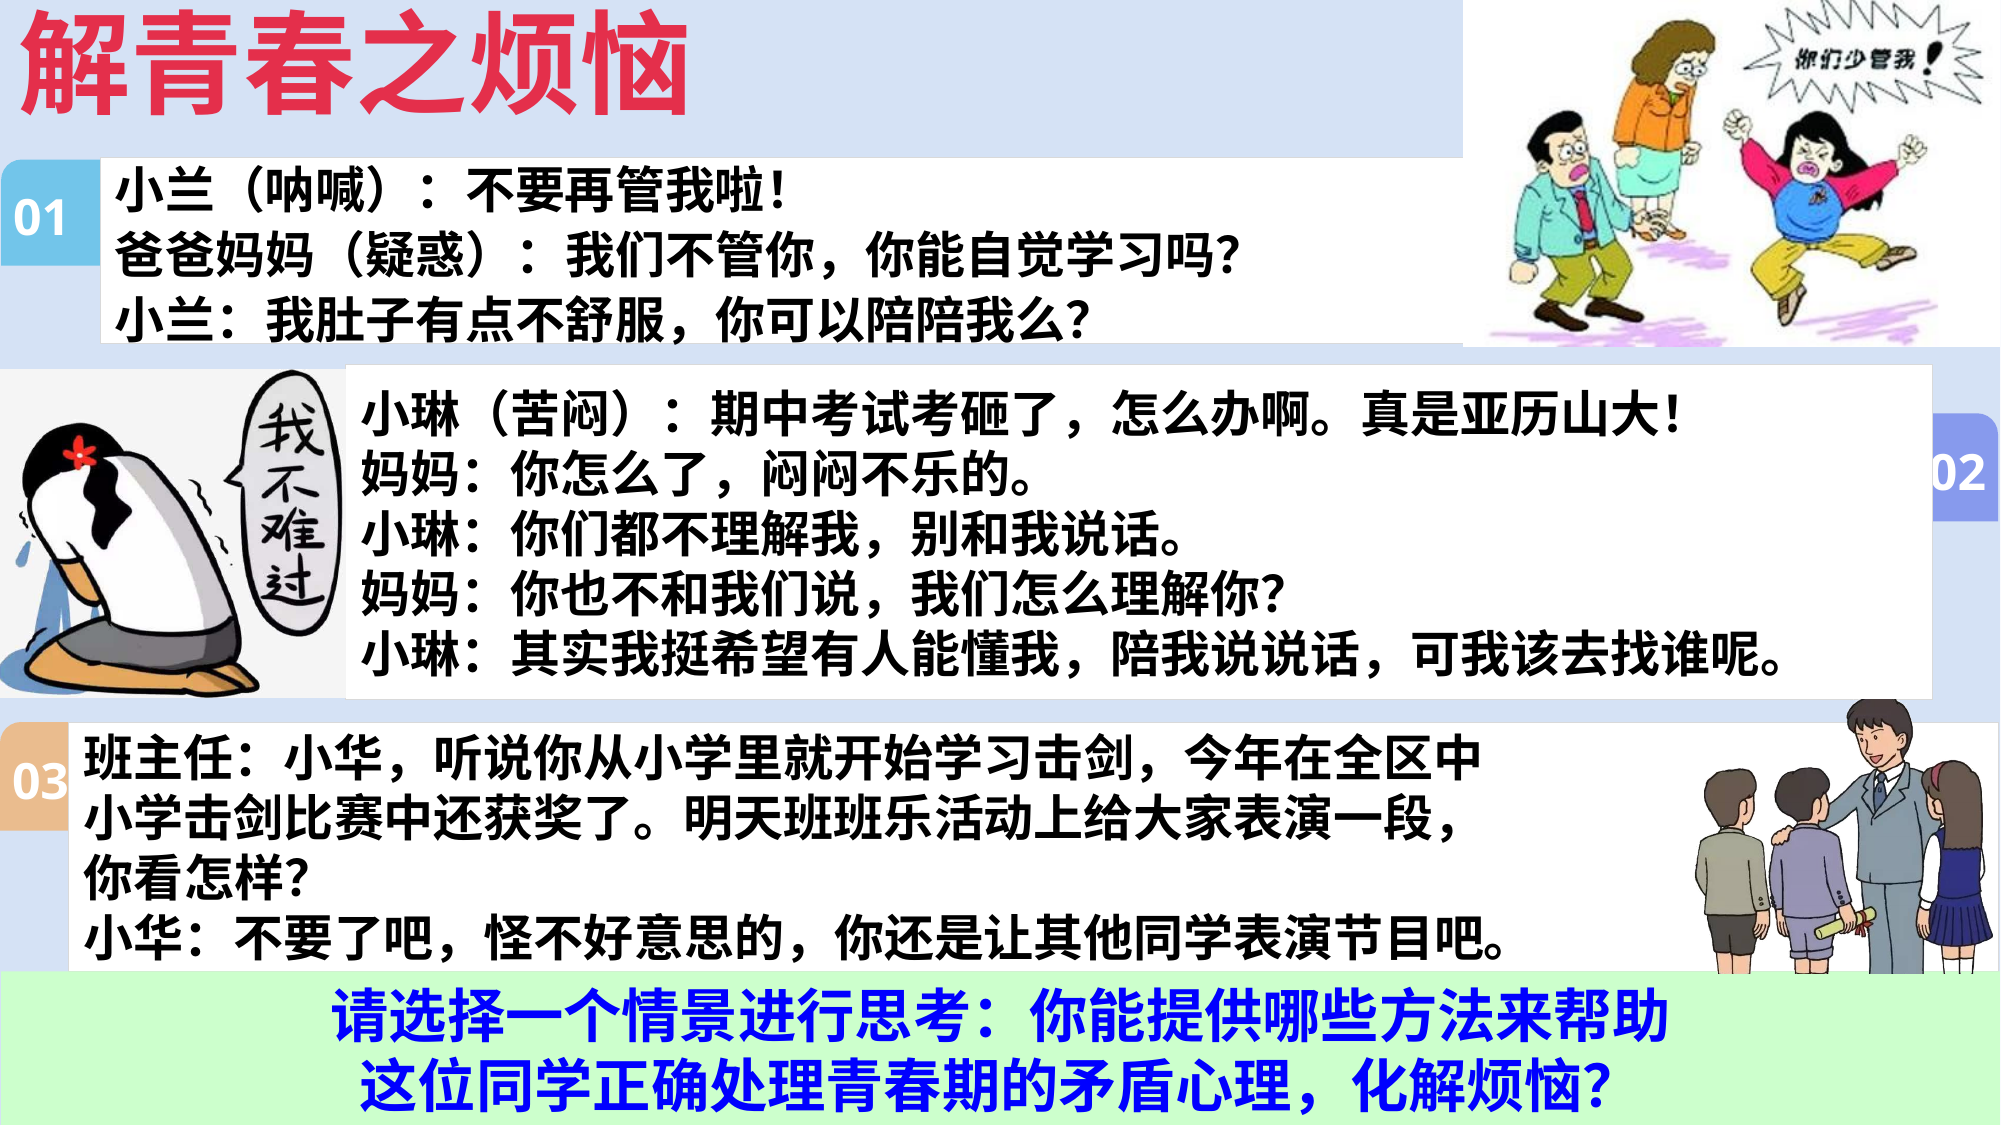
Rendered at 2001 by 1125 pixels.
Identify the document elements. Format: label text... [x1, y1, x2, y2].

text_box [0, 722, 1683, 972]
text_box 请选择一个情景进行思考：你能提供哪些方法来帮助 这位同学正确处理青春期的矛盾心理，化解烦恼？ [1, 971, 2000, 1125]
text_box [0, 364, 1999, 700]
picture [0, 0, 2001, 1125]
text_box 解青春之烦恼 [3, 0, 709, 136]
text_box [1, 157, 1463, 344]
